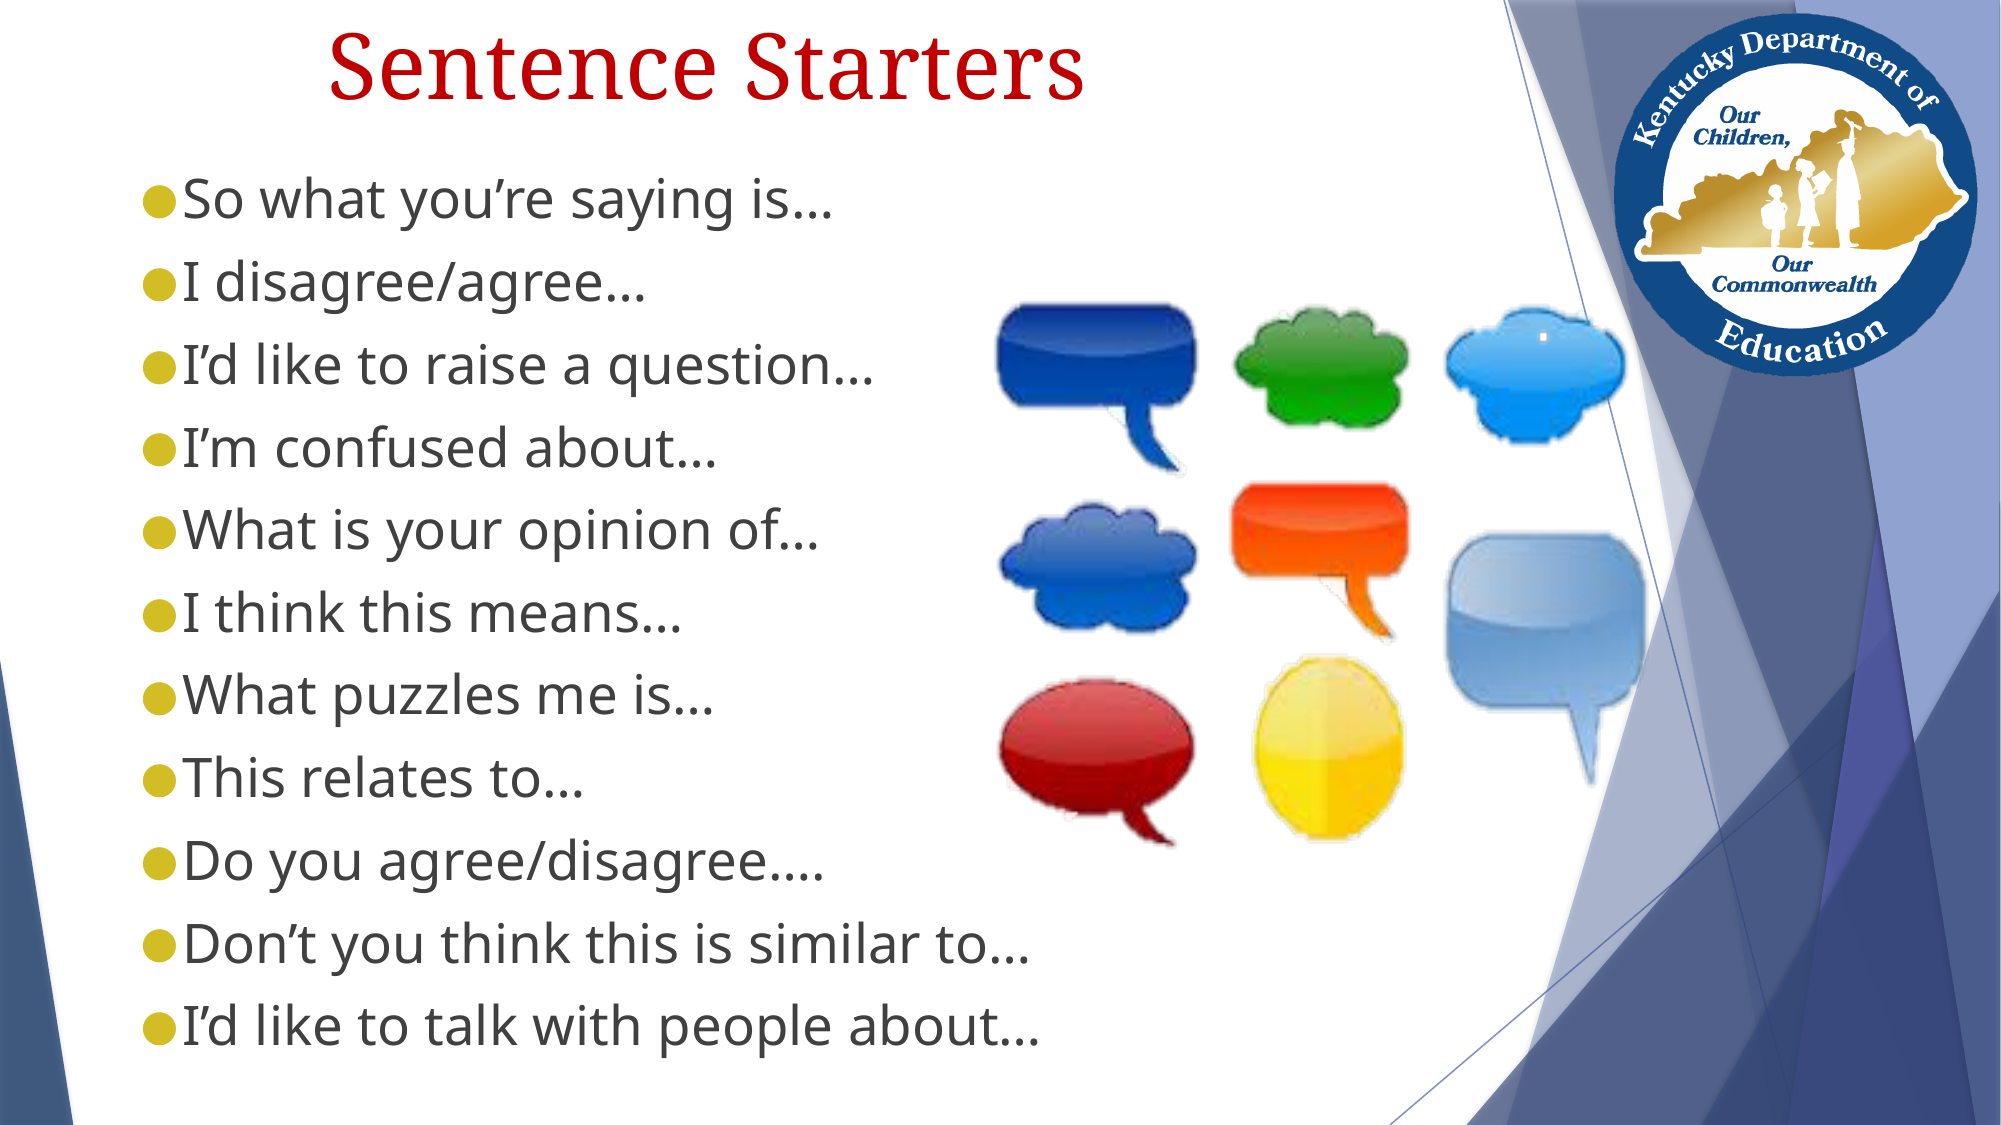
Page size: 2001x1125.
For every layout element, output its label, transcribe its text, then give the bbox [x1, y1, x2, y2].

list So what you’re saying is… I disagree/agree… I’d like to raise a question… I’m confused about… What is your opinion of… I think this means… What puzzles me is… This relates to… Do you agree/disagree…. Don’t you think this is similar to… I’d like to talk with people about… [59, 156, 1597, 1066]
title Sentence Starters [312, 0, 1563, 156]
picture [984, 0, 1989, 875]
